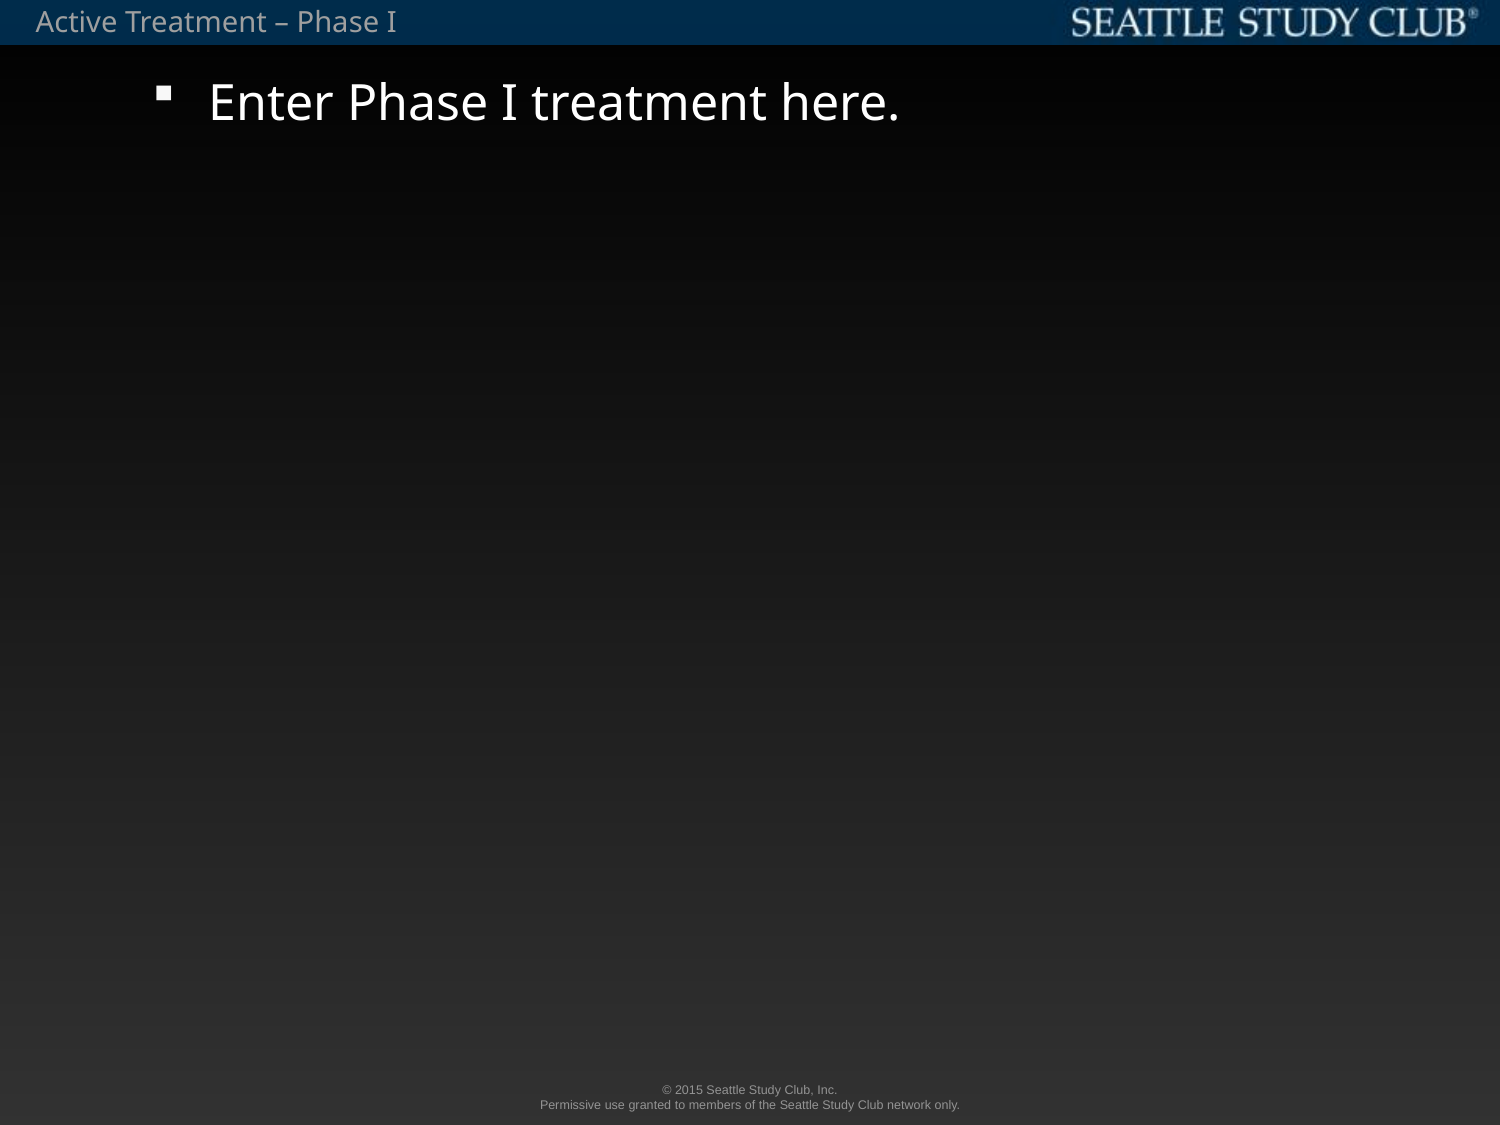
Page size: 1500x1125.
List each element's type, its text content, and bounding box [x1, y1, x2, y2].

list Enter Phase I treatment here. [137, 62, 1363, 925]
text_box © 2015 Seattle Study Club, Inc. Permissive use granted to members of the Seattle Study Club network only. [0, 1074, 1500, 1120]
picture [0, 0, 1500, 45]
